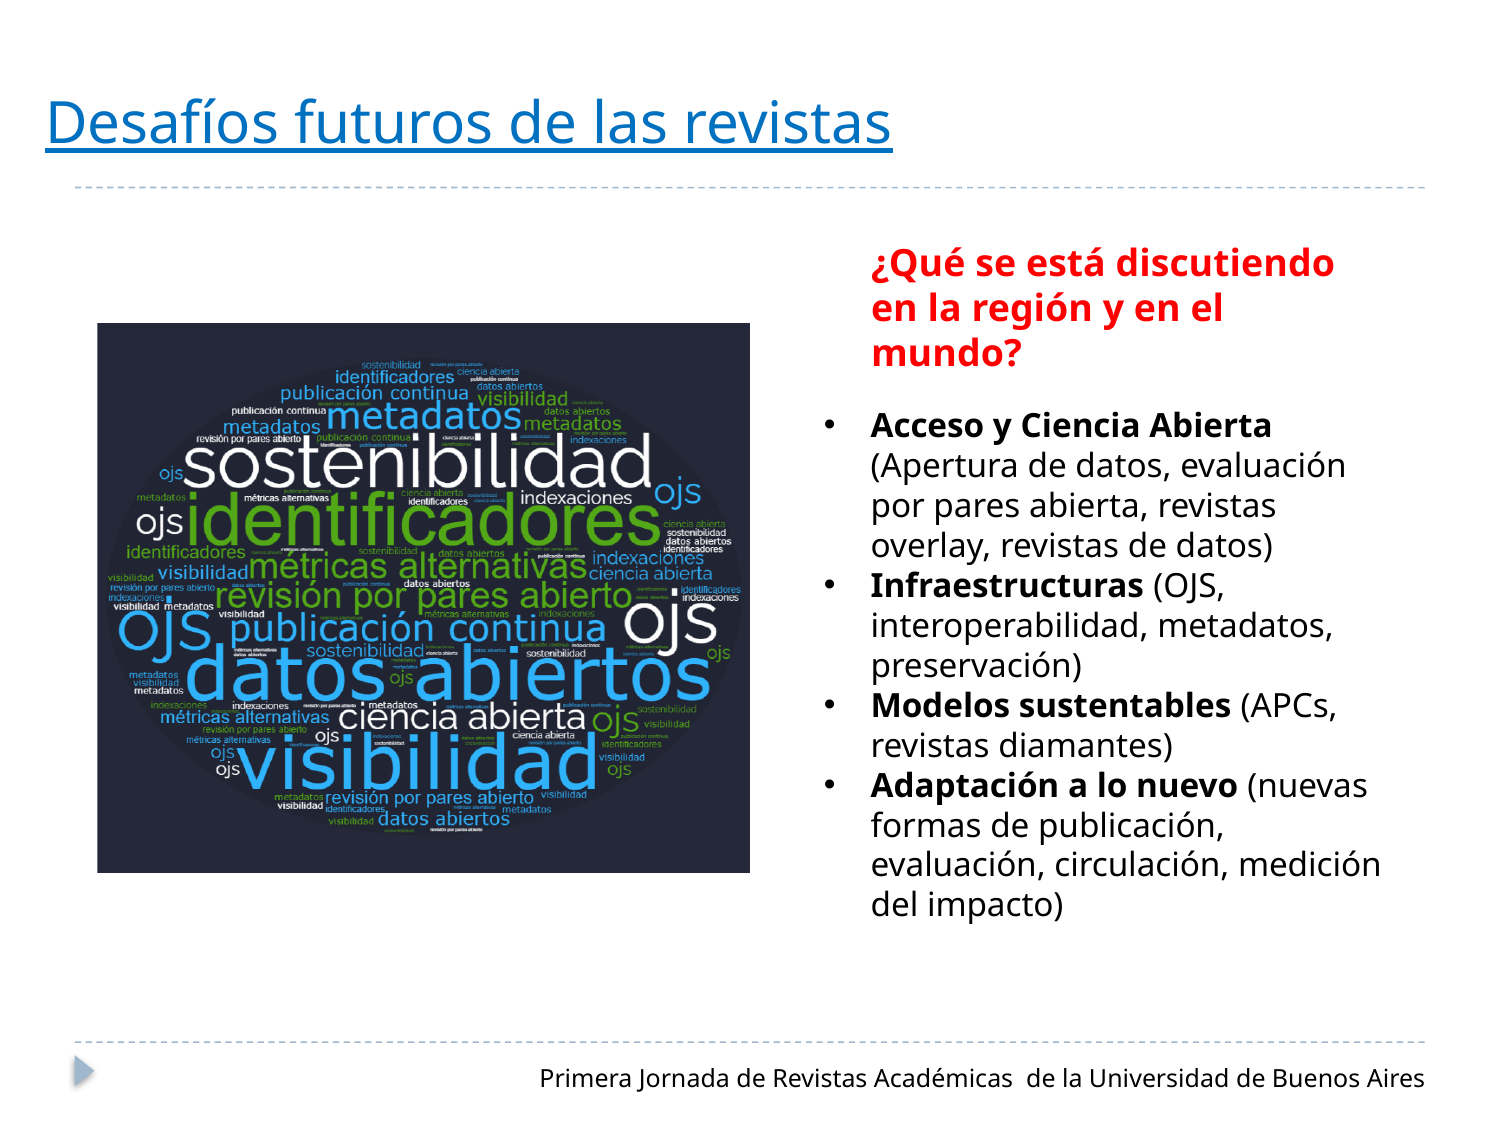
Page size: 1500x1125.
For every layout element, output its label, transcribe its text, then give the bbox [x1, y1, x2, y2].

text_box ¿Qué se está discutiendo en la región y en el mundo? [856, 231, 1395, 382]
text_box Acceso y Ciencia Abierta (Apertura de datos, evaluación por pares abierta, revistas overlay, revistas de datos) Infraestructuras (OJS, interoperabilidad, metadatos, preservación) Modelos sustentables (APCs, revistas diamantes) Adaptación a lo nuevo (nuevas formas de publicación, evaluación, circulación, medición del impacto) [809, 397, 1403, 981]
text_box Desafíos futuros de las revistas [30, 78, 908, 163]
text_box Primera Jornada de Revistas Académicas de la Universidad de Buenos Aires [199, 1054, 1442, 1100]
picture [97, 322, 751, 873]
